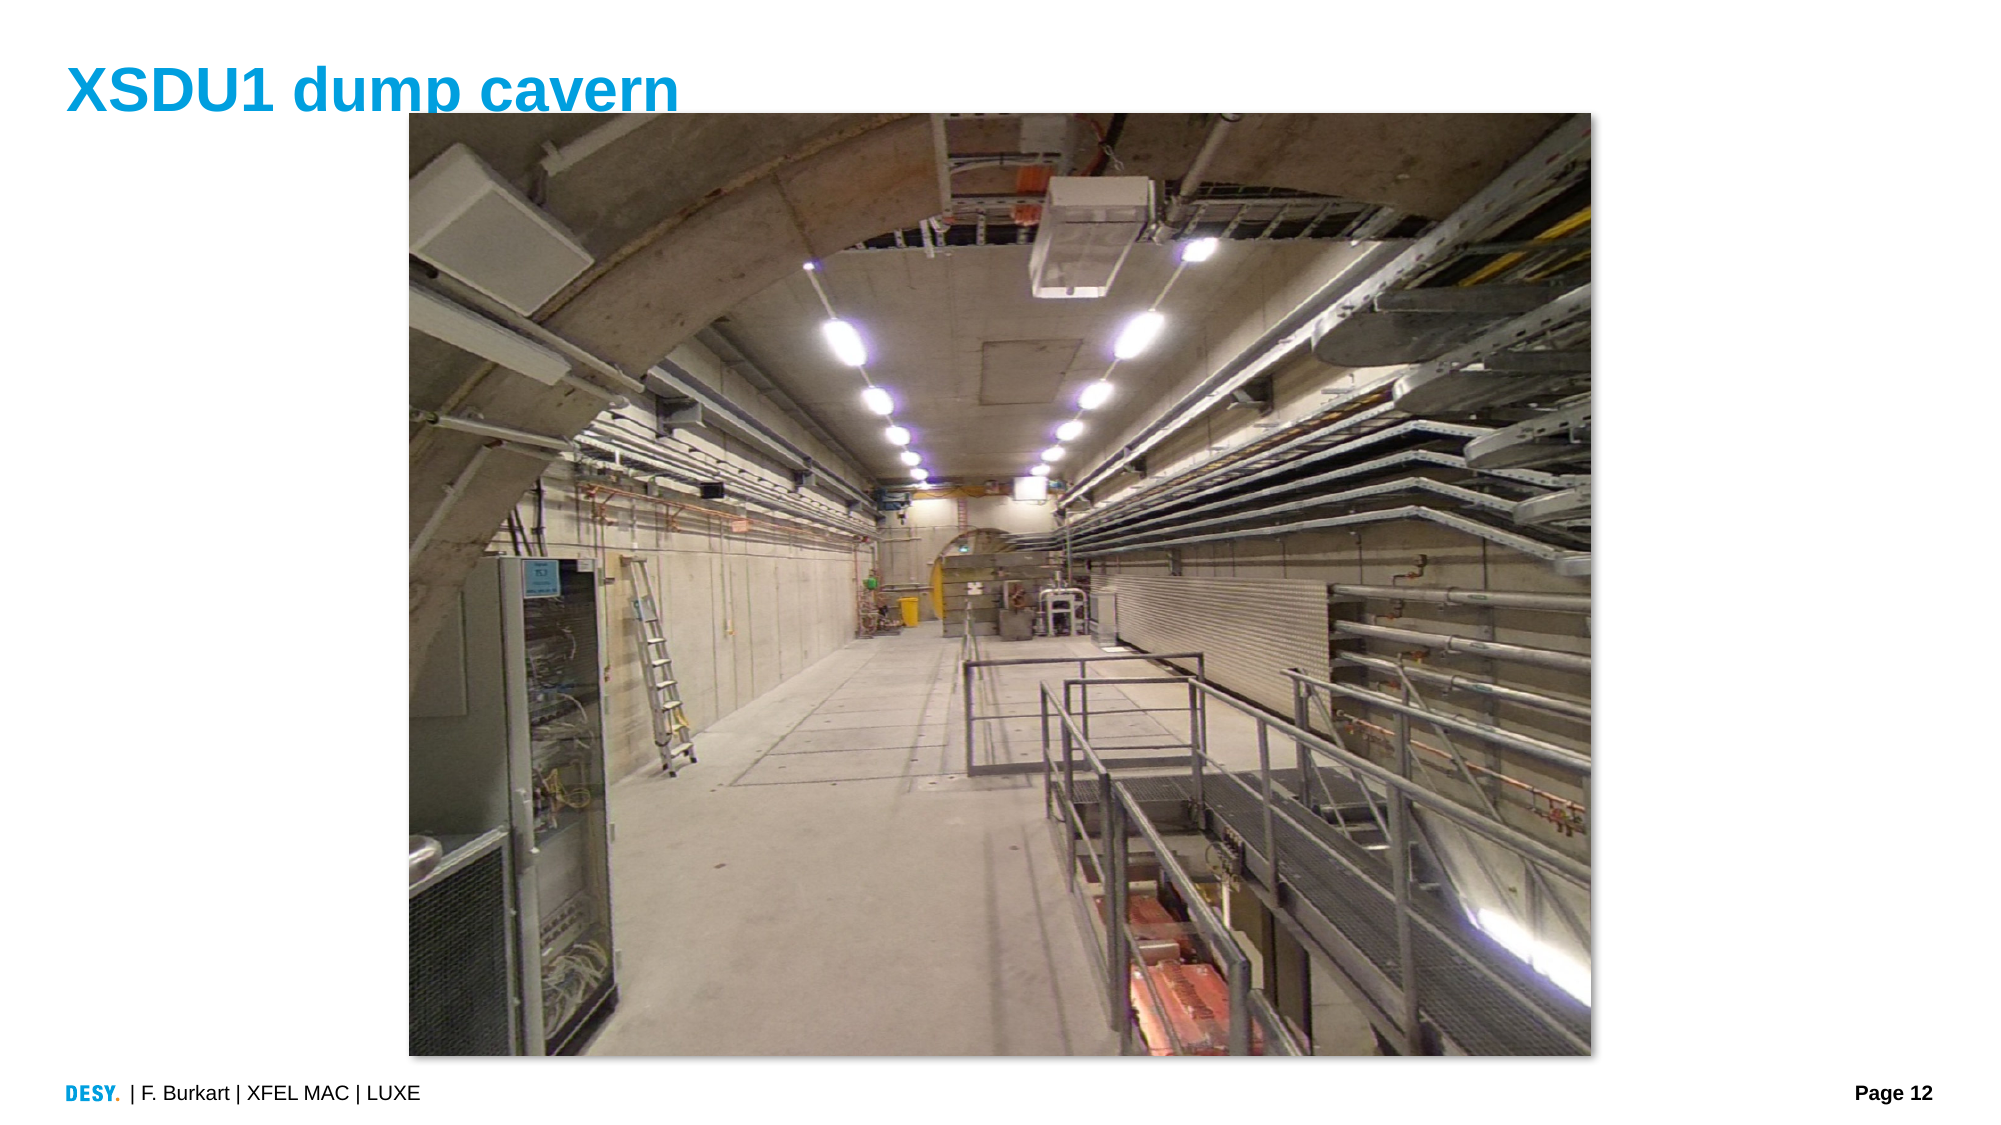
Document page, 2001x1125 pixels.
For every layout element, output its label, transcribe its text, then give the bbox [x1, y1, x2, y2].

title XSDU1 dump cavern [66, 57, 1933, 132]
picture [409, 113, 1591, 1056]
footer | F. Burkart | XFEL MAC | LUXE [129, 1079, 1762, 1111]
